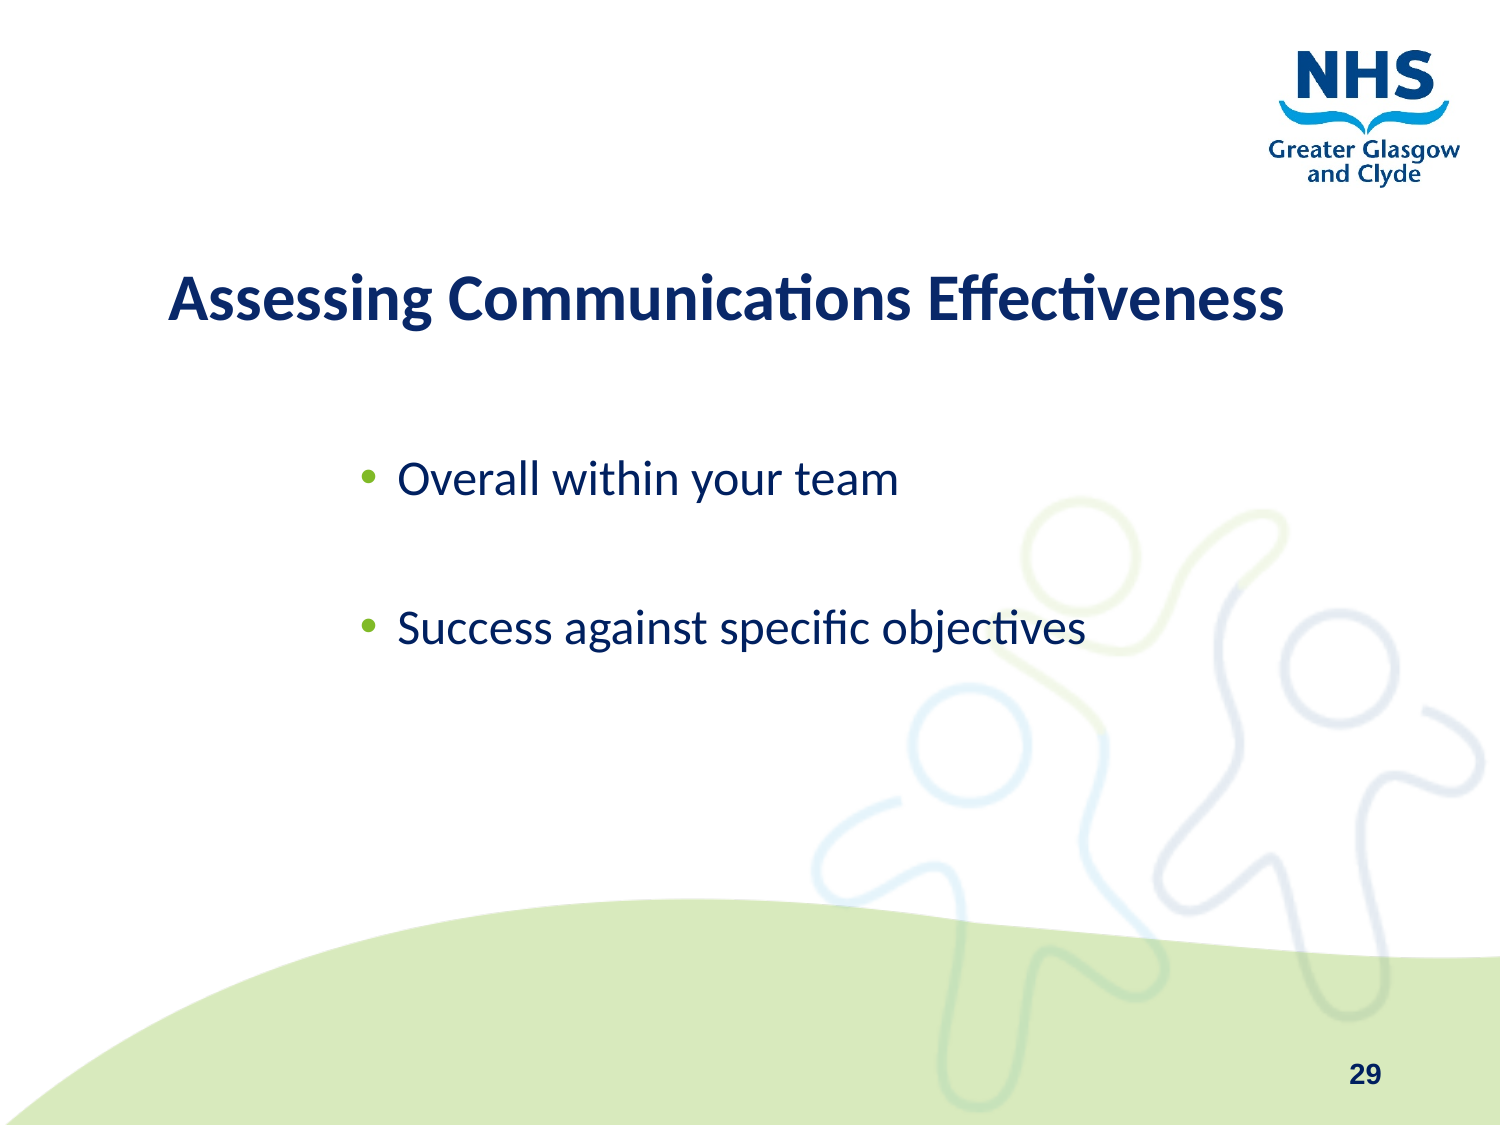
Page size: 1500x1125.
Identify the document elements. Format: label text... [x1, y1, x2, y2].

picture [1268, 50, 1460, 188]
title Assessing Communications Effectiveness [79, 255, 1397, 344]
list Overall within your team Success against specific objectives [344, 444, 1500, 1125]
picture [0, 894, 344, 1125]
slide_number 29 [1059, 1042, 1397, 1103]
